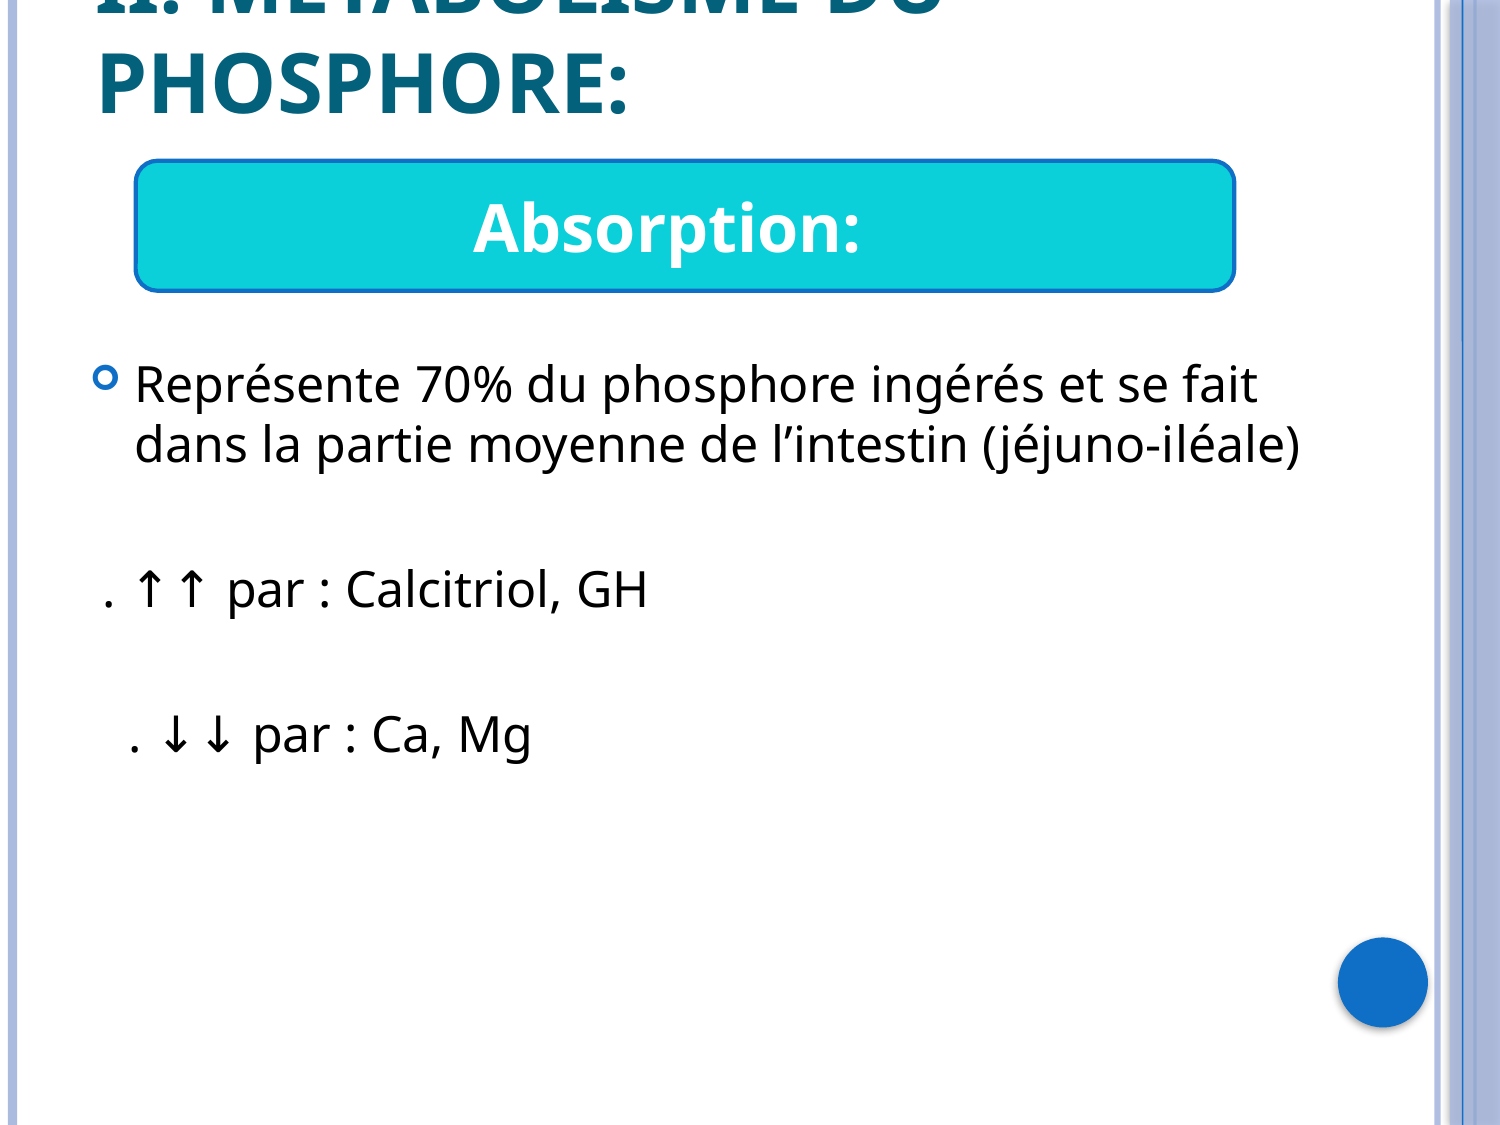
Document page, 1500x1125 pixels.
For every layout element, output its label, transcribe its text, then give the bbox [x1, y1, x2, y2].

title II. Métabolisme du phosphore: [80, 45, 1365, 138]
list Représente 70% du phosphore ingérés et se fait dans la partie moyenne de l’intestin (jéjuno-iléale) . ↑↑ par : Calcitriol, GH . ↓↓ par : Ca, Mg [75, 345, 1376, 823]
text_box Absorption: [133, 158, 1237, 293]
